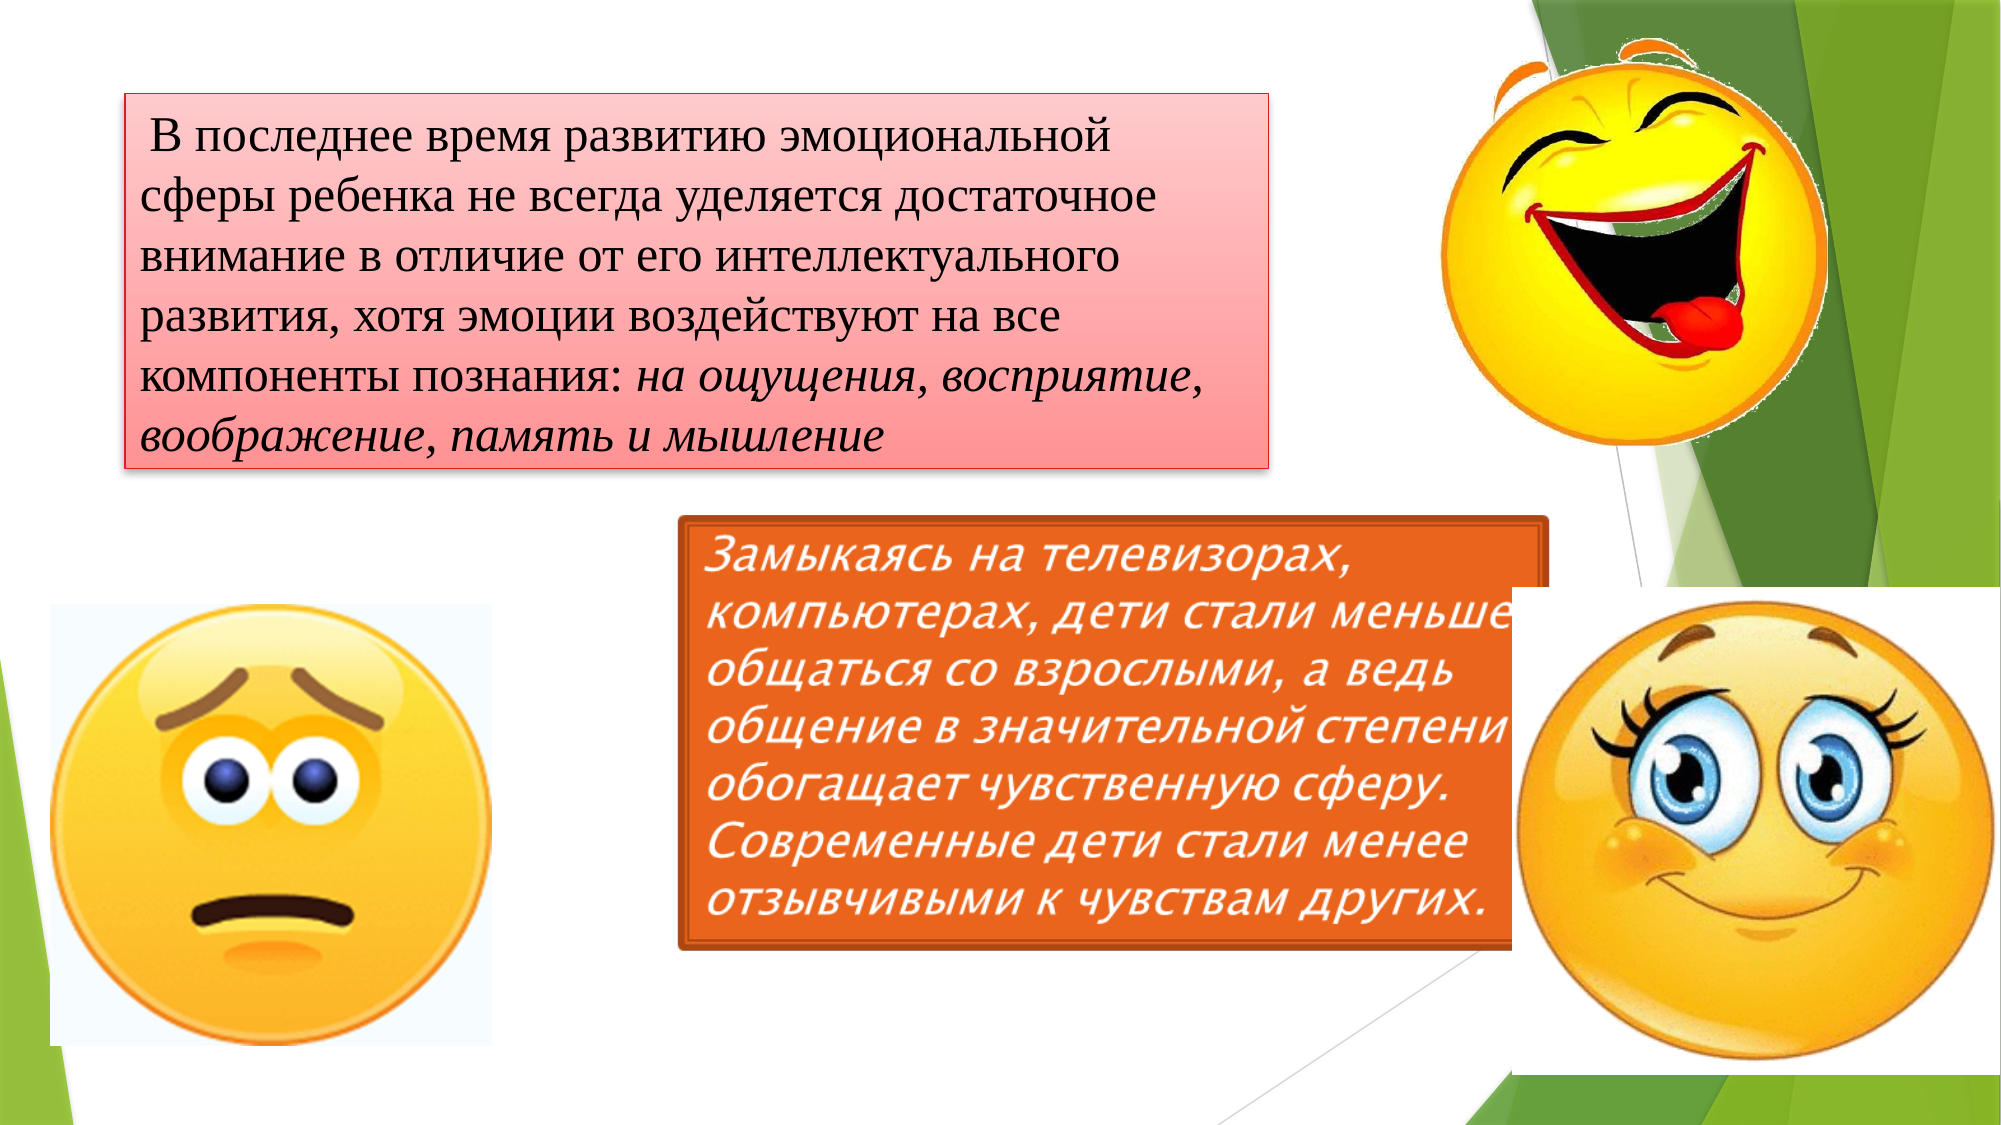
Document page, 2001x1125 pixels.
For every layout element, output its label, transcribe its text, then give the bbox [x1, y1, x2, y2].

picture [49, 603, 493, 1047]
text_box В последнее время развитию эмоциональной сферы ребенка не всегда уделяется достаточное внимание в отличие от его интеллектуального развития, хотя эмоции воздействуют на все компоненты познания: на ощущения, восприятие, воображение, память и мышление [124, 93, 1269, 469]
picture [1438, 38, 1828, 446]
picture [672, 514, 2000, 1076]
